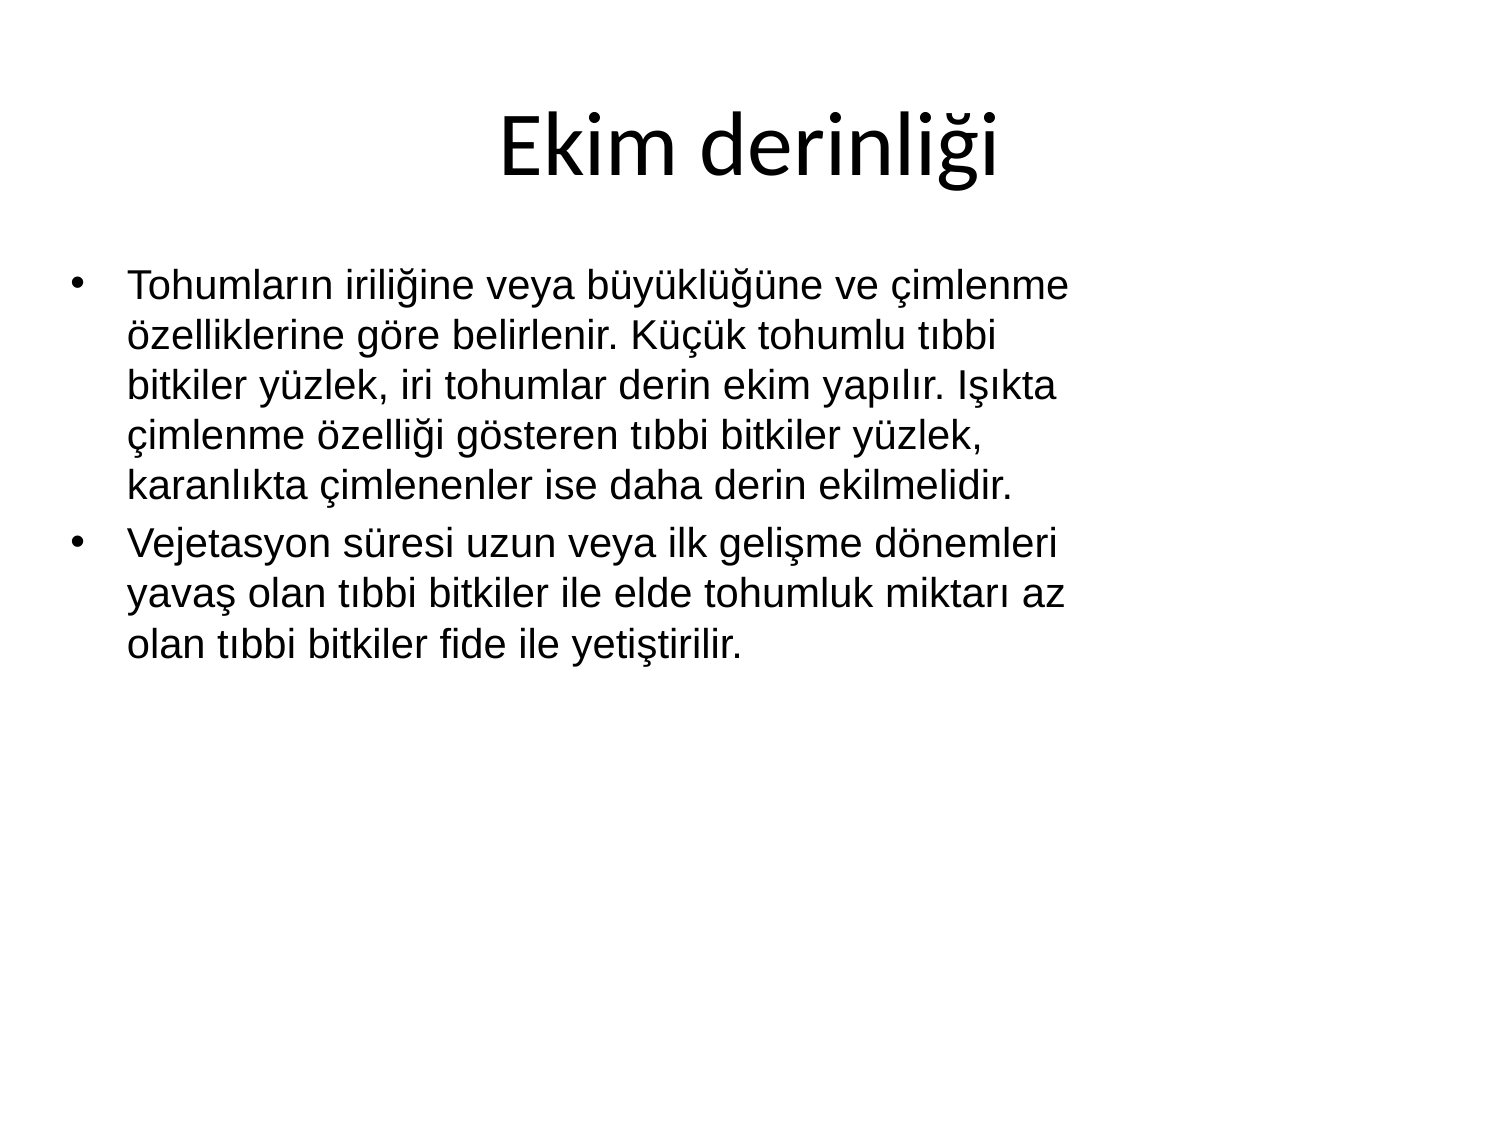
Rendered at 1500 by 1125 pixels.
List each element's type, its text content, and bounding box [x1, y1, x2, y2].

title Ekim derinliği [75, 45, 1425, 233]
list Tohumların iriliğine veya büyüklüğüne ve çimlenme özelliklerine göre belirlenir. Küçük tohumlu tıbbi bitkiler yüzlek, iri tohumlar derin ekim yapılır. Işıkta çimlenme özelliği gösteren tıbbi bitkiler yüzlek, karanlıkta çimlenenler ise daha derin ekilmelidir. Vejetasyon süresi uzun veya ilk gelişme dönemleri yavaş olan tıbbi bitkiler ile elde tohumluk miktarı az olan tıbbi bitkiler fide ile yetiştirilir. [55, 249, 1114, 887]
